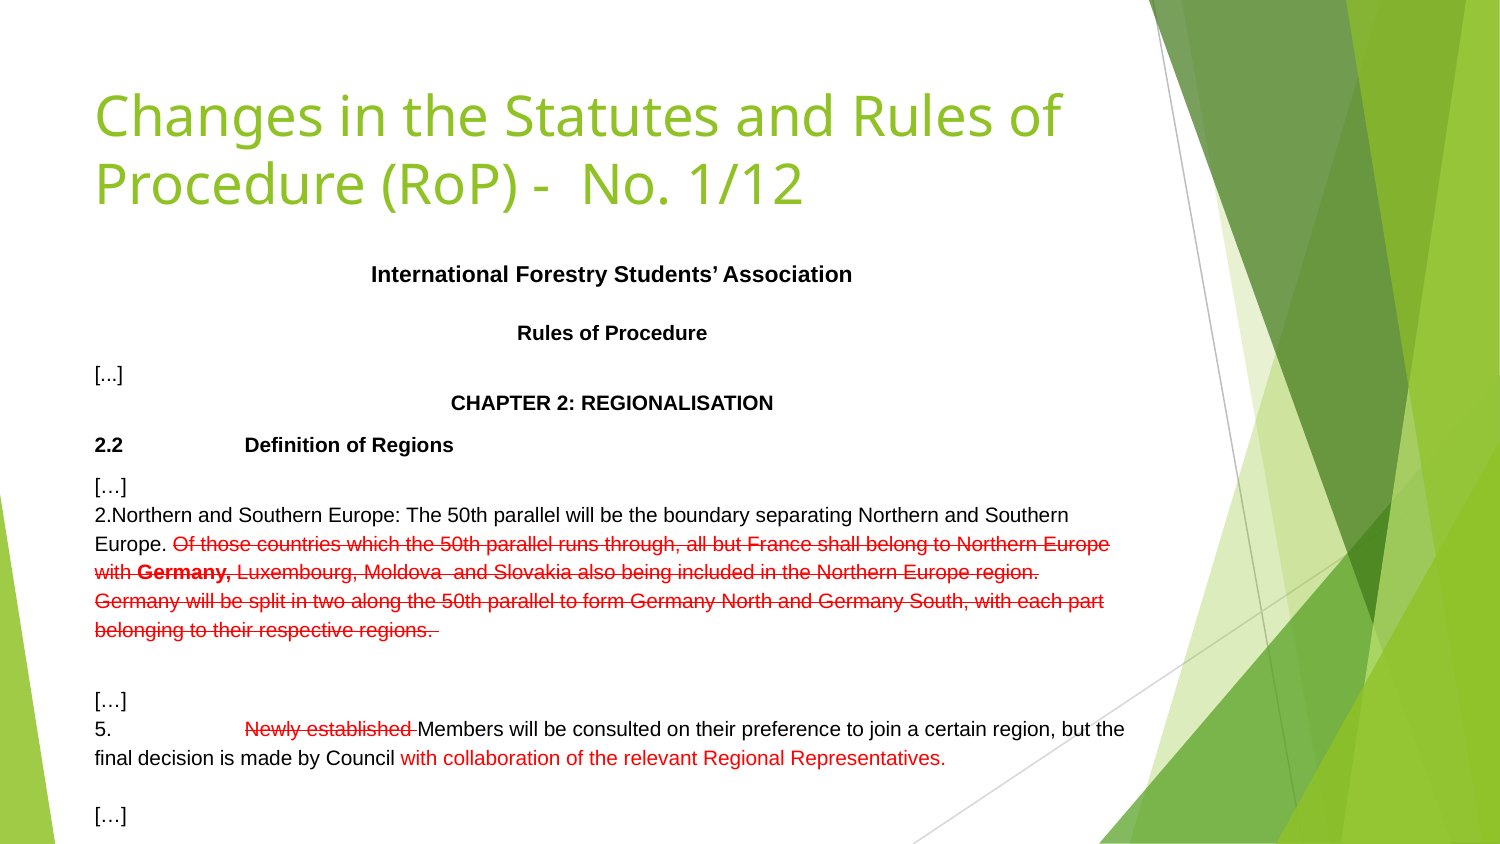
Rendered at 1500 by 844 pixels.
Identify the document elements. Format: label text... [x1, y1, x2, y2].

list International Forestry Students’ Association Rules of Procedure [...] CHAPTER 2: REGIONALISATION 2.2 Definition of Regions […] Northern and Southern Europe: The 50th parallel will be the boundary separating Northern and Southern Europe. Of those countries which the 50th parallel runs through, all but France shall belong to Northern Europe with Germany, Luxembourg, Moldova and Slovakia also being included in the Northern Europe region. Germany will be split in two along the 50th parallel to form Germany North and Germany South, with each part belonging to their respective regions. […] 5. Newly established Members will be consulted on their preference to join a certain region, but the final decision is made by Council with collaboration of the relevant Regional Representatives. […] [83, 249, 1141, 728]
title Changes in the Statutes and Rules of Procedure (RoP) - No. 1/12 [83, 75, 1141, 238]
